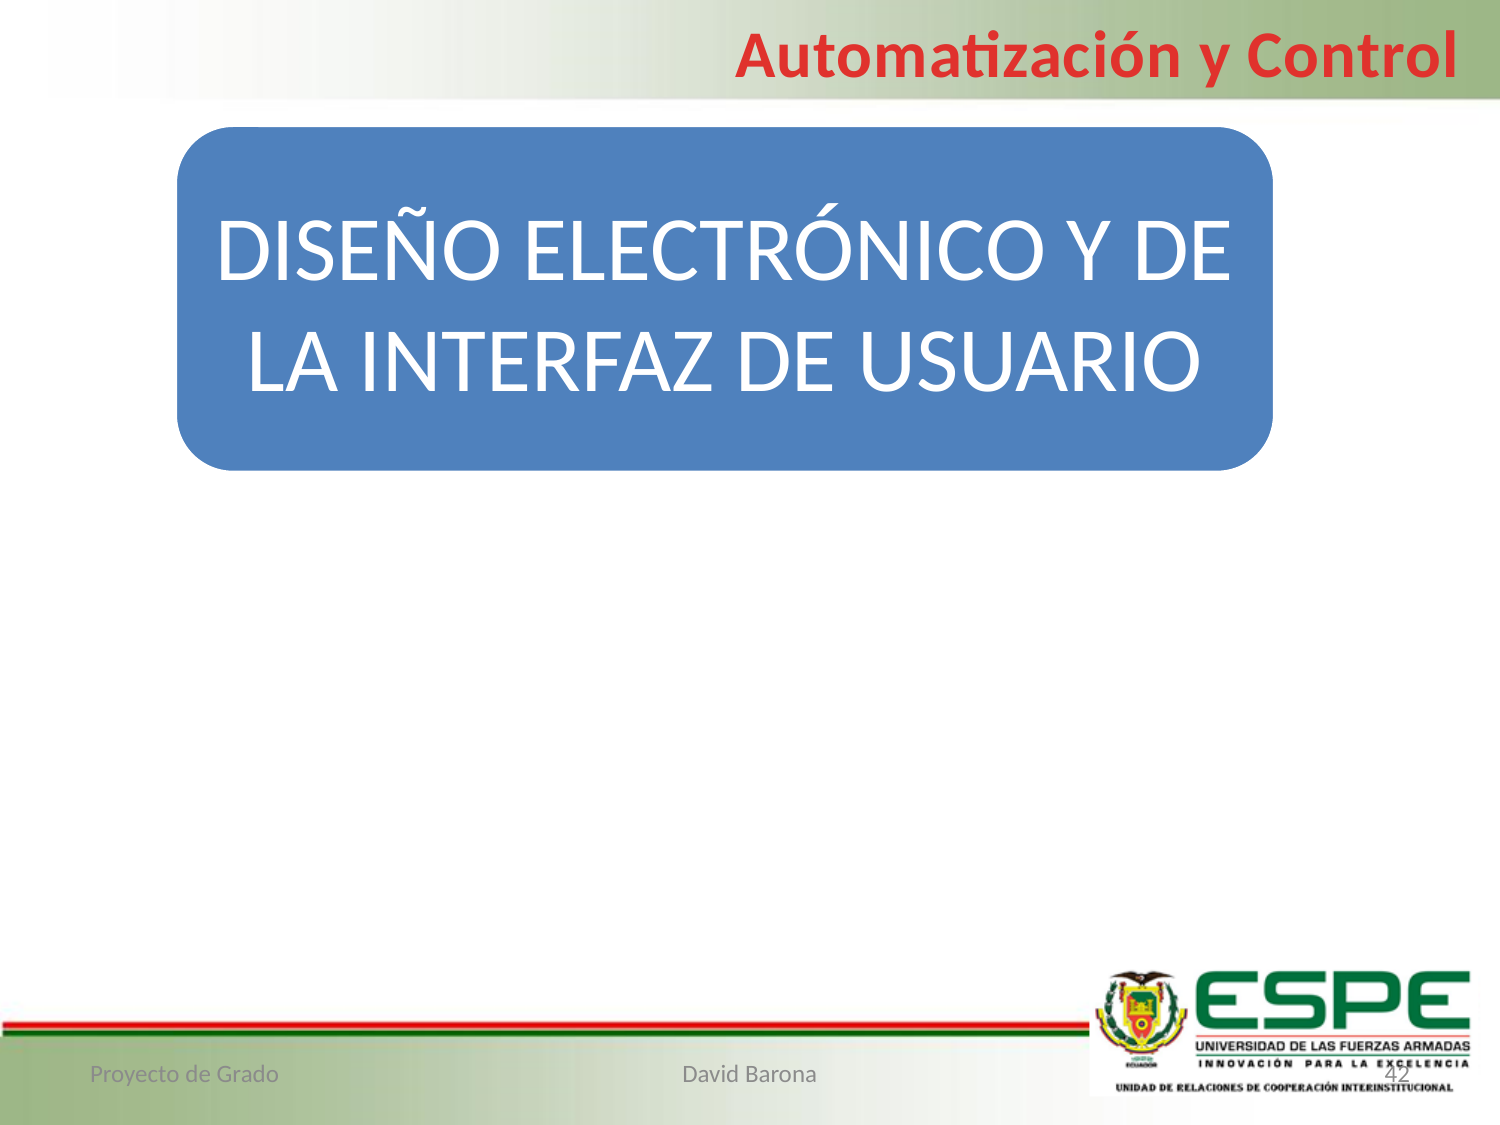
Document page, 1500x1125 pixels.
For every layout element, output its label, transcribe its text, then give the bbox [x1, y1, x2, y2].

text_box Automatización y Control [375, 3, 1475, 99]
footer David Barona [512, 1042, 988, 1103]
picture [0, 0, 1500, 1125]
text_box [37, 124, 1413, 926]
slide_number 42 [1074, 1042, 1425, 1103]
slide_number Proyecto de Grado [75, 1042, 425, 1103]
